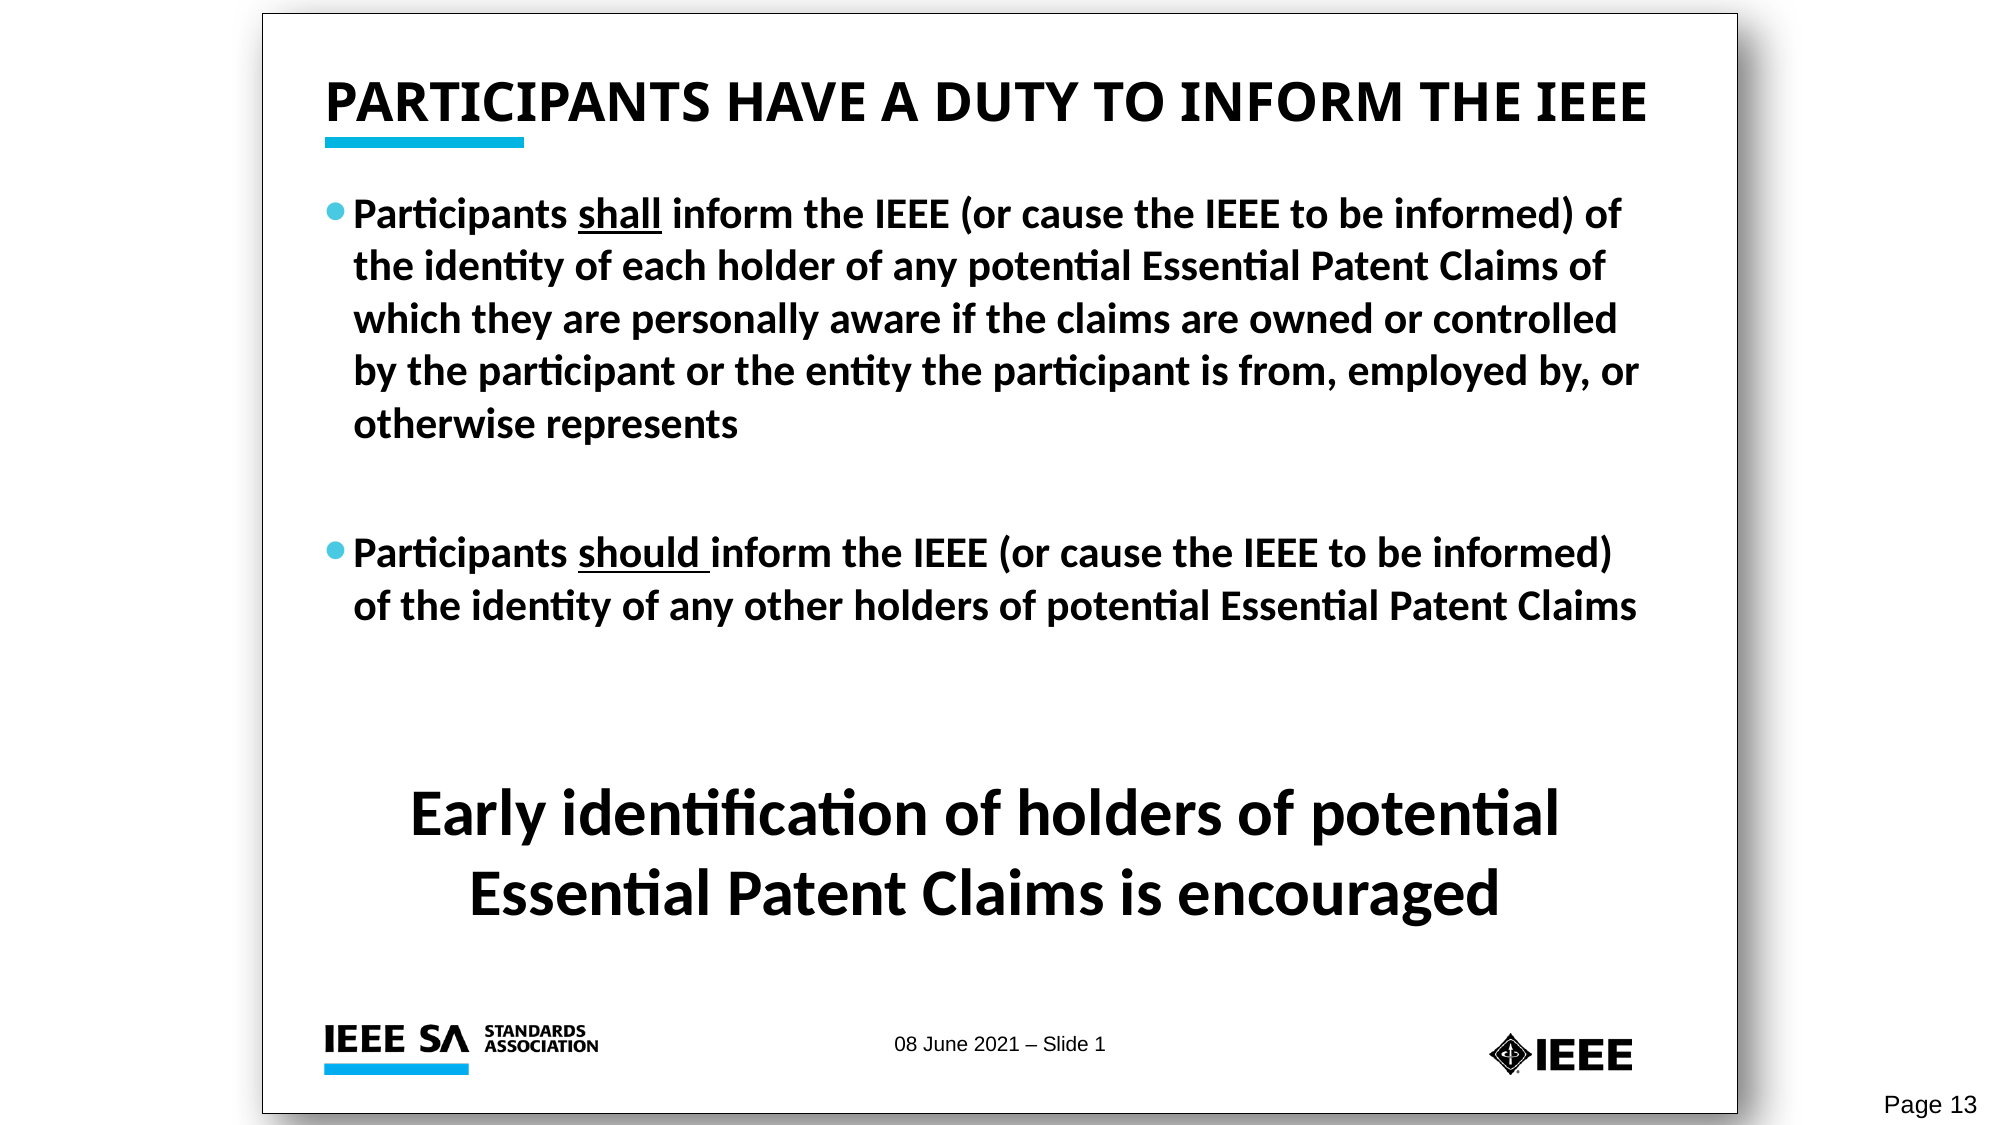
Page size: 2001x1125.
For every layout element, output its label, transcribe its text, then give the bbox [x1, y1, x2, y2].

picture [263, 14, 1737, 1113]
list Participants shall inform the IEEE (or cause the IEEE to be informed) of the identity of each holder of any potential Essential Patent Claims of which they are personally aware if the claims are owned or controlled by the participant or the entity the participant is from, employed by, or otherwise represents Participants should inform the IEEE (or cause the IEEE to be informed) of the identity of any other holders of potential Essential Patent Claims Early identification of holders of potential Essential Patent Claims is encouraged [324, 184, 1648, 1023]
text_box 08 June 2021 – Slide 1 [267, 1023, 1733, 1063]
title Participants have a duty to inform the ieee [324, 74, 1675, 210]
